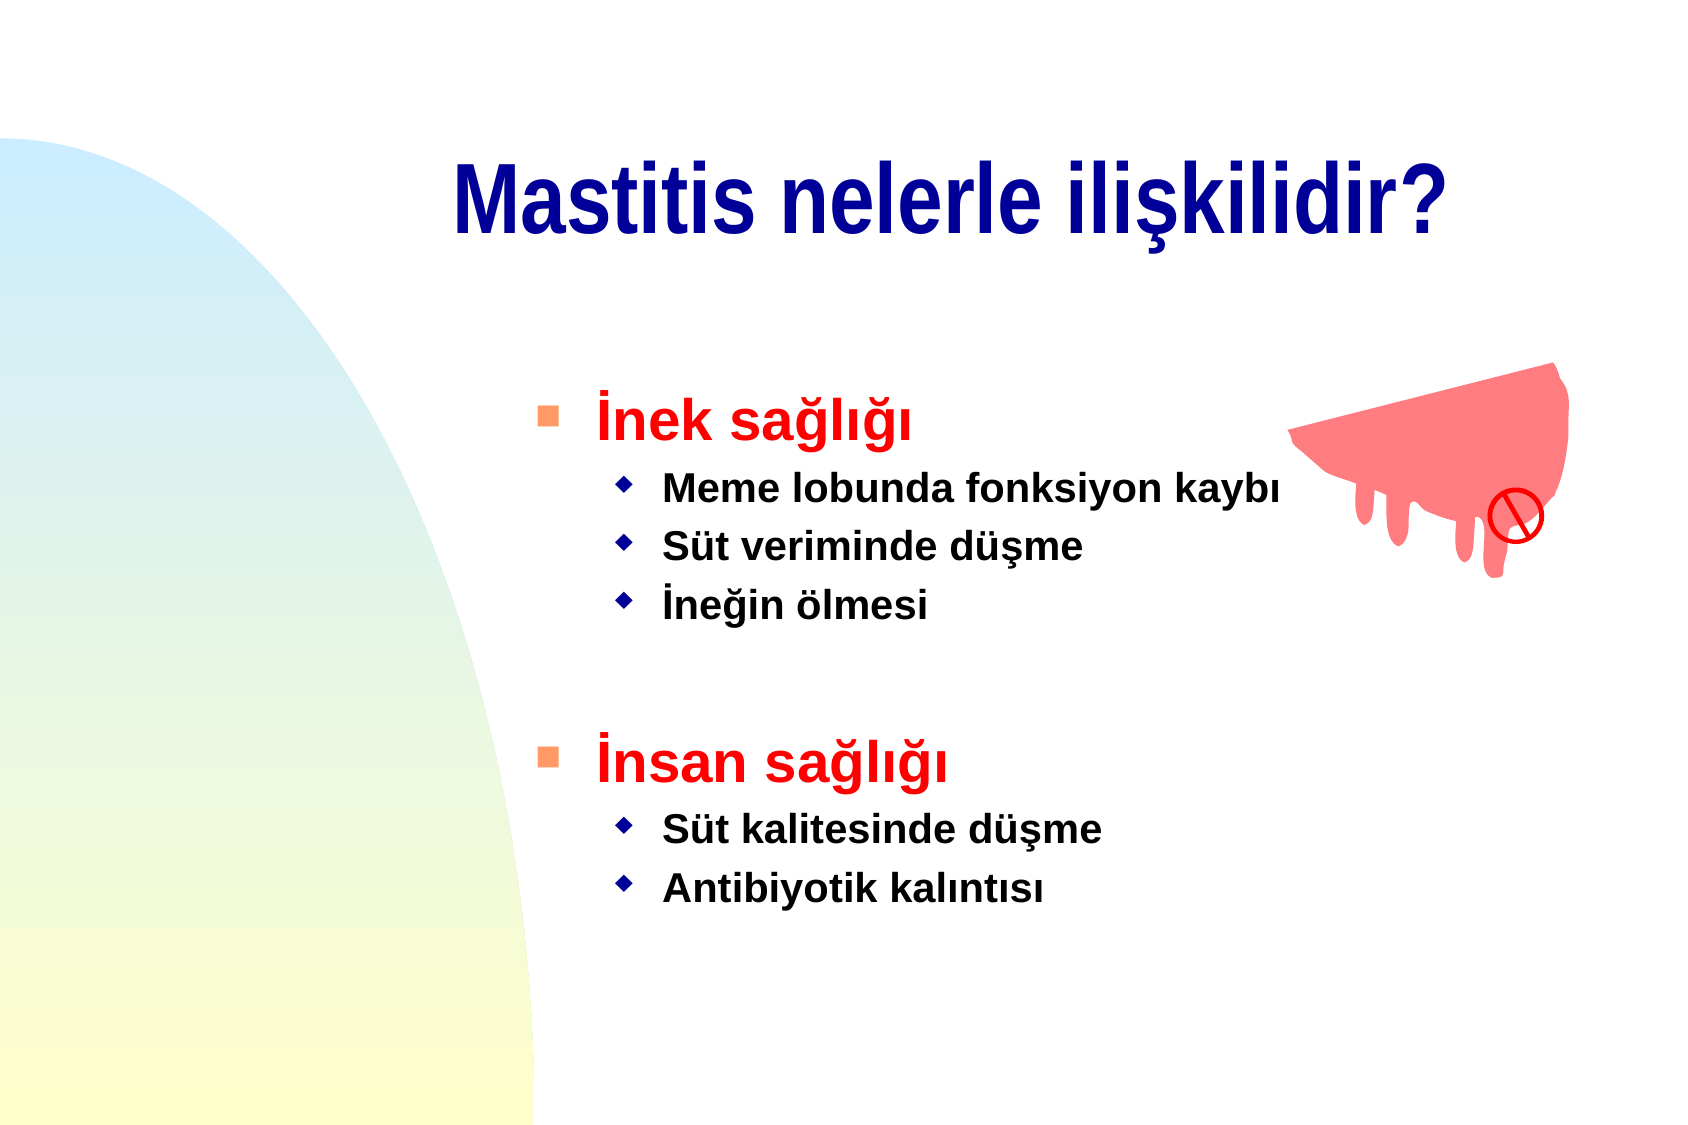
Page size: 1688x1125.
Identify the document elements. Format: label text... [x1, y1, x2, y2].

title Mastitis nelerle ilişkilidir? [437, 99, 1688, 288]
text_box [1483, 549, 1507, 578]
text_box [1355, 474, 1375, 526]
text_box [1487, 487, 1545, 545]
text_box [1455, 512, 1475, 563]
list İnek sağlığı Meme lobunda fonksiyon kaybı Süt veriminde düşme İneğin ölmesi İnsan sağlığı Süt kalitesinde düşme Antibiyotik kalıntısı [524, 374, 1351, 751]
text_box [1287, 362, 1569, 547]
